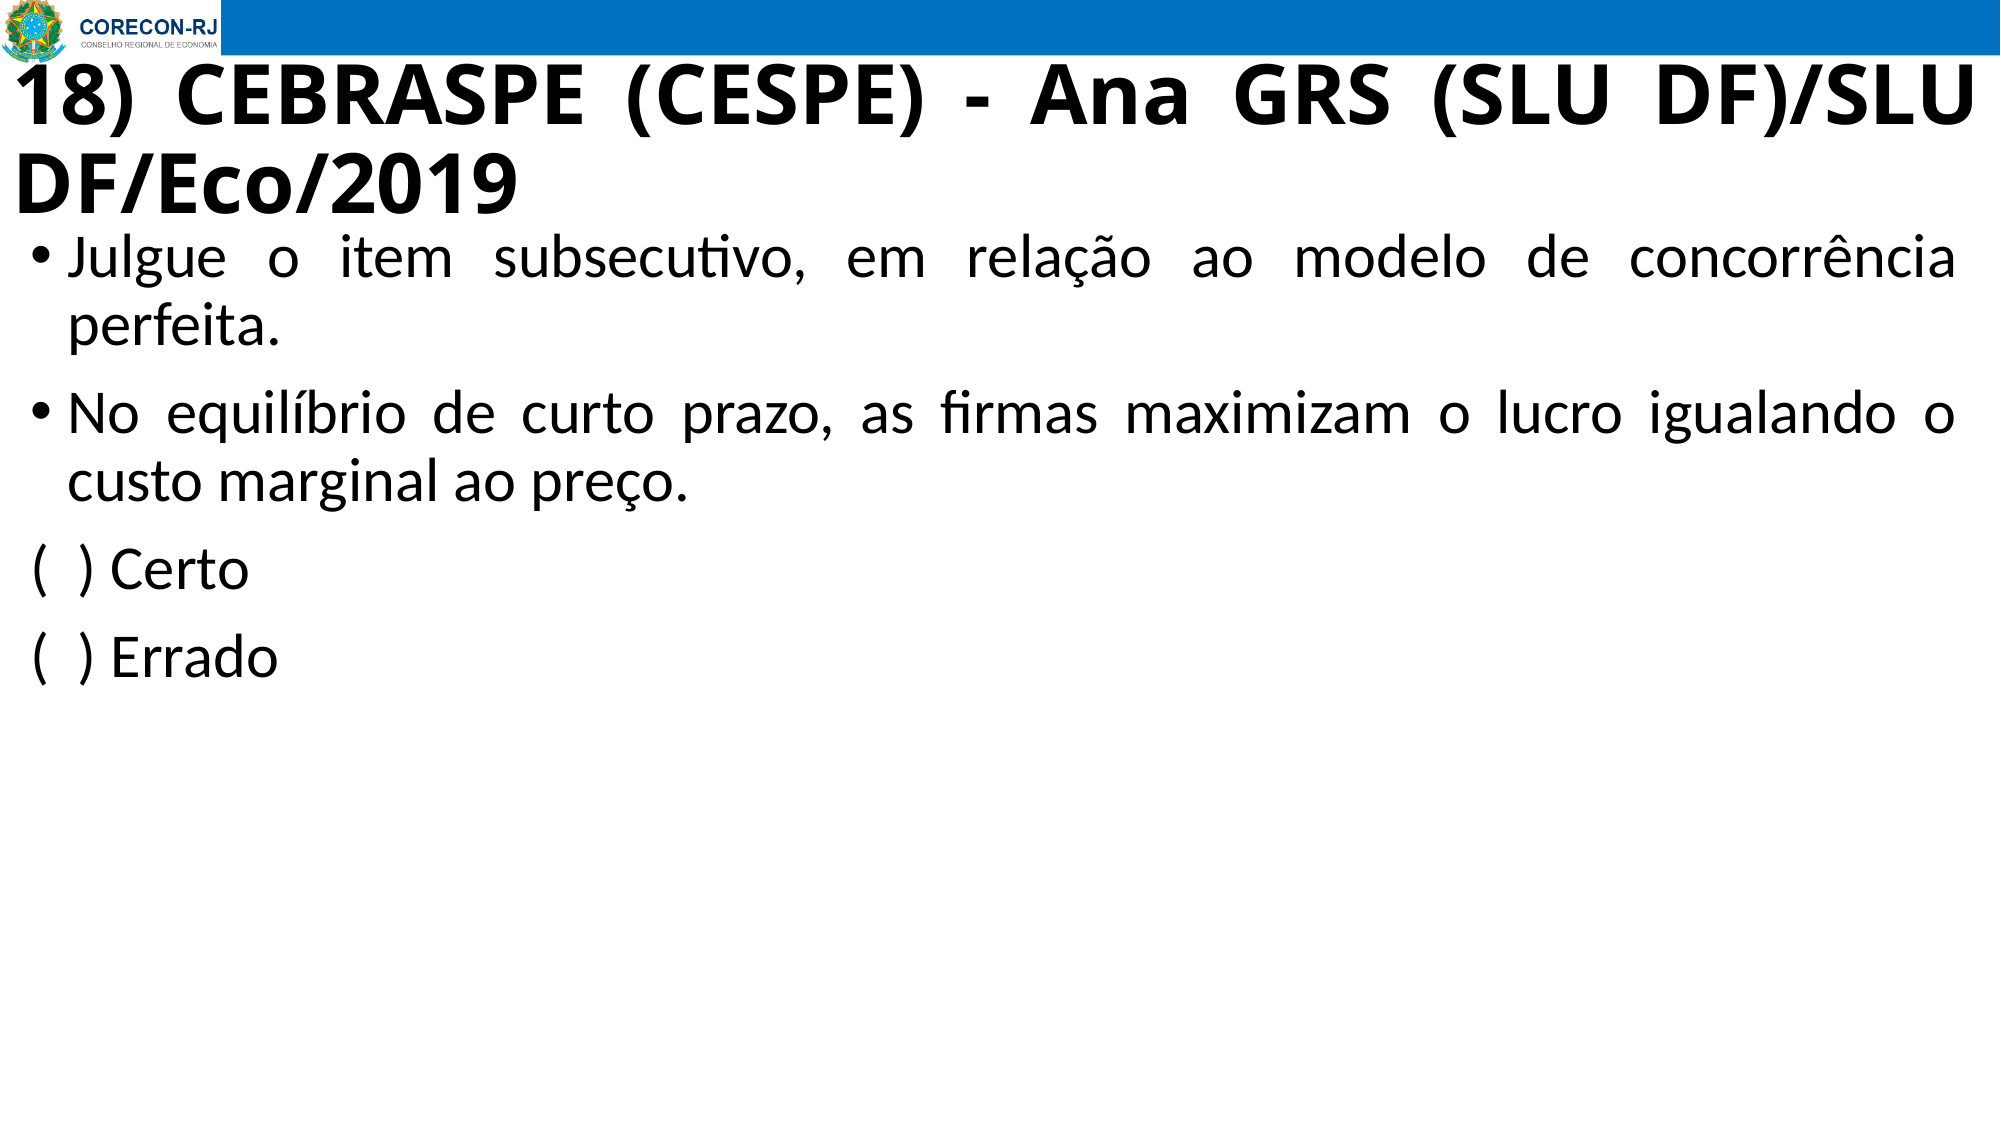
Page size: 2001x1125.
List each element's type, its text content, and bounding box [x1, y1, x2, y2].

title 18) CEBRASPE (CESPE) - Ana GRS (SLU DF)/SLU DF/Eco/2019 [0, 33, 1996, 251]
picture [0, 0, 221, 33]
list Julgue o item subsecutivo, em relação ao modelo de concorrência perfeita. No equilíbrio de curto prazo, as firmas maximizam o lucro igualando o custo marginal ao preço. ( ) Certo ( ) Errado [15, 216, 1974, 931]
